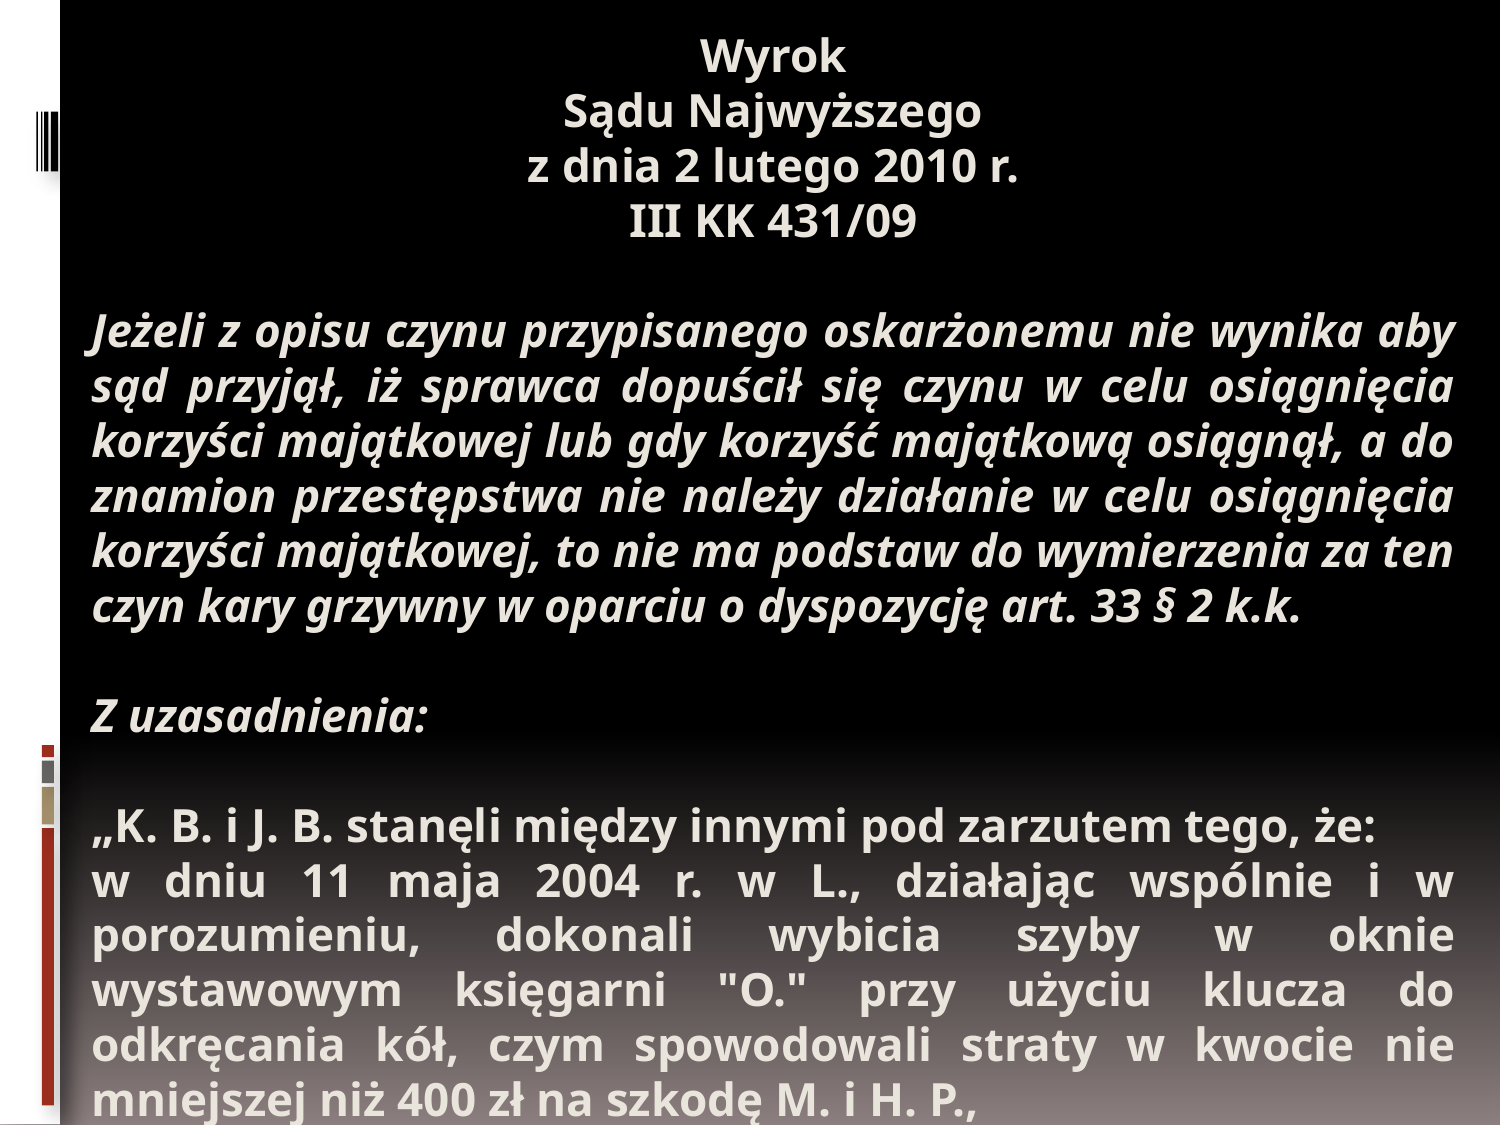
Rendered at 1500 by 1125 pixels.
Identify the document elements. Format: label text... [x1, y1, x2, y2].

text_box Wyrok Sądu Najwyższego z dnia 2 lutego 2010 r. III KK 431/09 Jeżeli z opisu czynu przypisanego oskarżonemu nie wynika aby sąd przyjął, iż sprawca dopuścił się czynu w celu osiągnięcia korzyści majątkowej lub gdy korzyść majątkową osiągnął, a do znamion przestępstwa nie należy działanie w celu osiągnięcia korzyści majątkowej, to nie ma podstaw do wymierzenia za ten czyn kary grzywny w oparciu o dyspozycję art. 33 § 2 k.k. Z uzasadnienia: „K. B. i J. B. stanęli między innymi pod zarzutem tego, że: w dniu 11 maja 2004 r. w L., działając wspólnie i w porozumieniu, dokonali wybicia szyby w oknie wystawowym księgarni "O." przy użyciu klucza do odkręcania kół, czym spowodowali straty w kwocie nie mniejszej niż 400 zł na szkodę M. i H. P., tj. popełnienia przestępstwa z art. 288 § 1 k.k. [76, 19, 1471, 1125]
